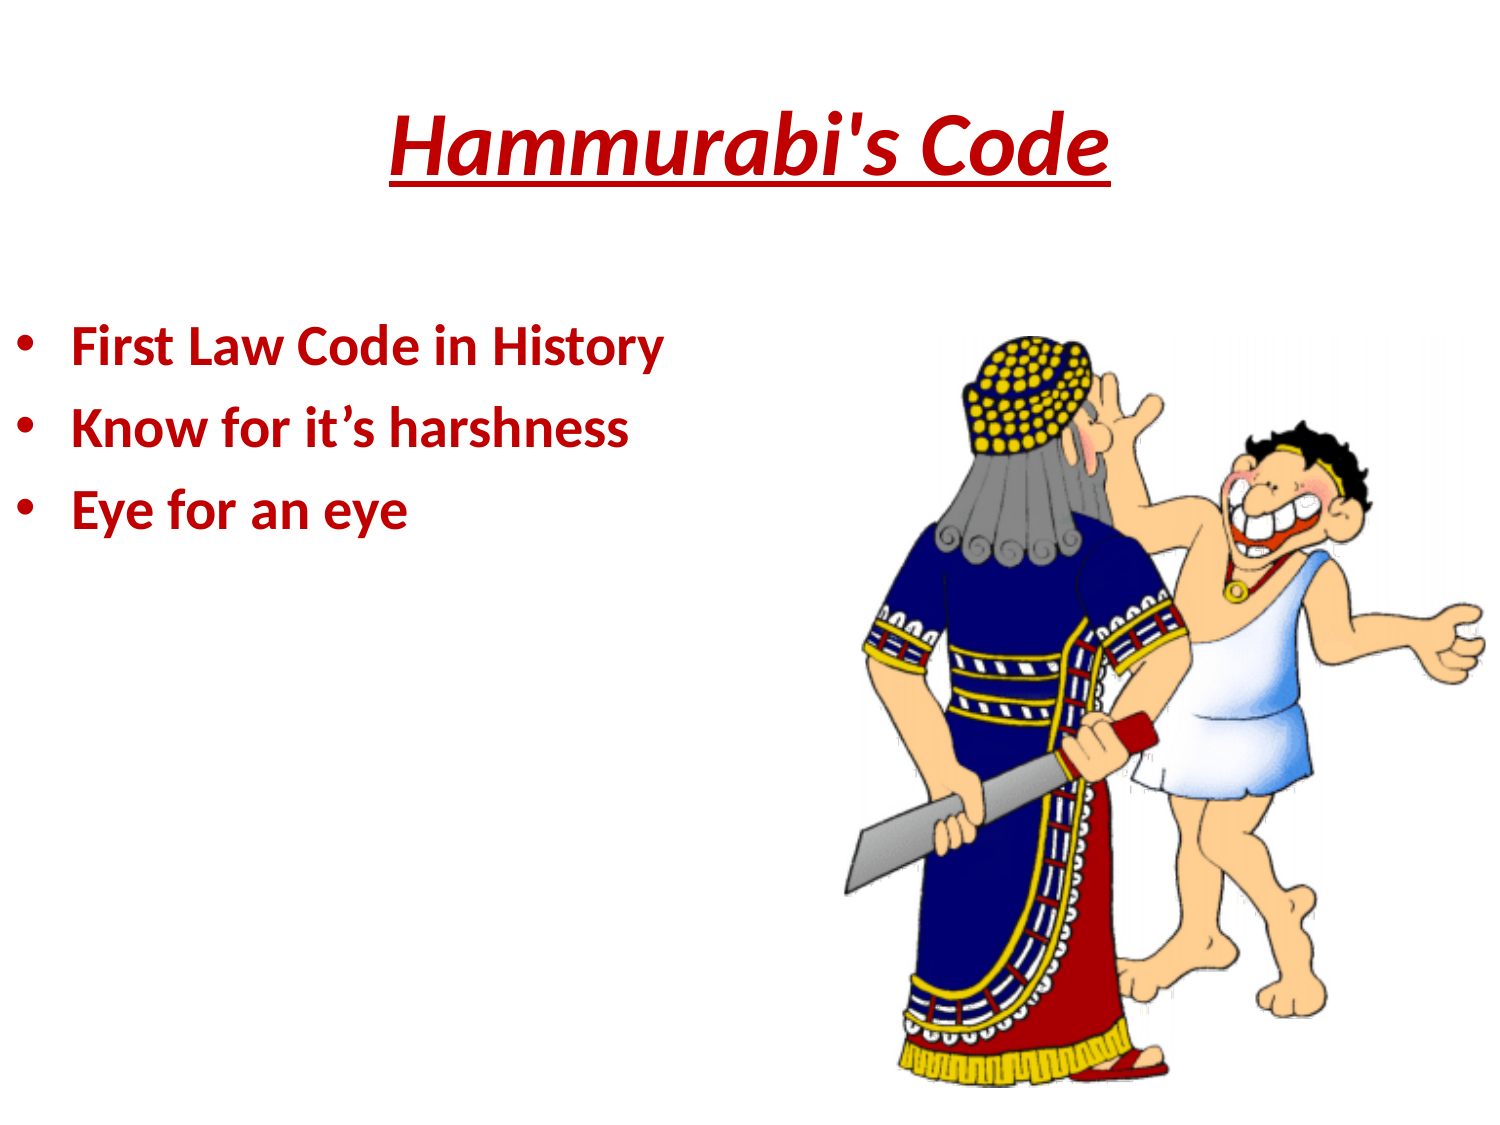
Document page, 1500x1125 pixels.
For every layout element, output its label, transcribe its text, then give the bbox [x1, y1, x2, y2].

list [821, 335, 1500, 1088]
title Hammurabi's Code [75, 45, 1425, 233]
list First Law Code in History Know for it’s harshness Eye for an eye [0, 299, 738, 1125]
